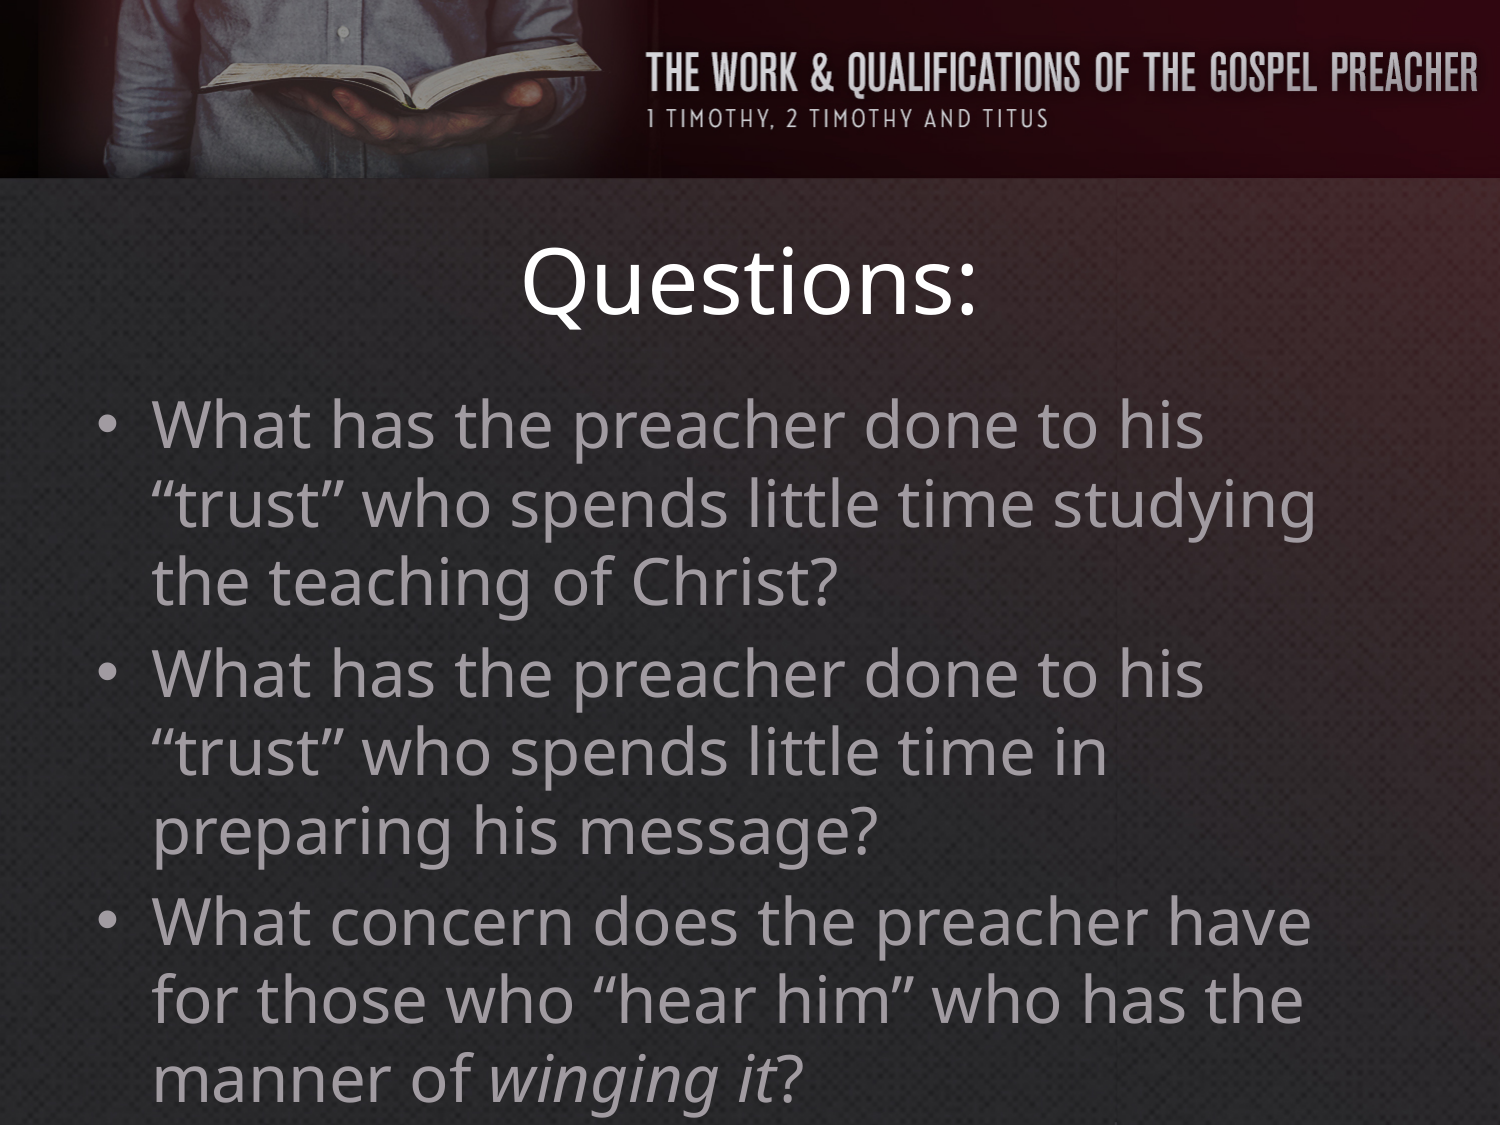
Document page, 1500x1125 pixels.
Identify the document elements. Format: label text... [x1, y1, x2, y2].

list What has the preacher done to his “trust” who spends little time studying the teaching of Christ? What has the preacher done to his “trust” who spends little time in preparing his message? What concern does the preacher have for those who “hear him” who has the manner of winging it? [81, 376, 1428, 1125]
picture [0, 0, 1500, 1125]
title Questions: [75, 184, 1425, 372]
